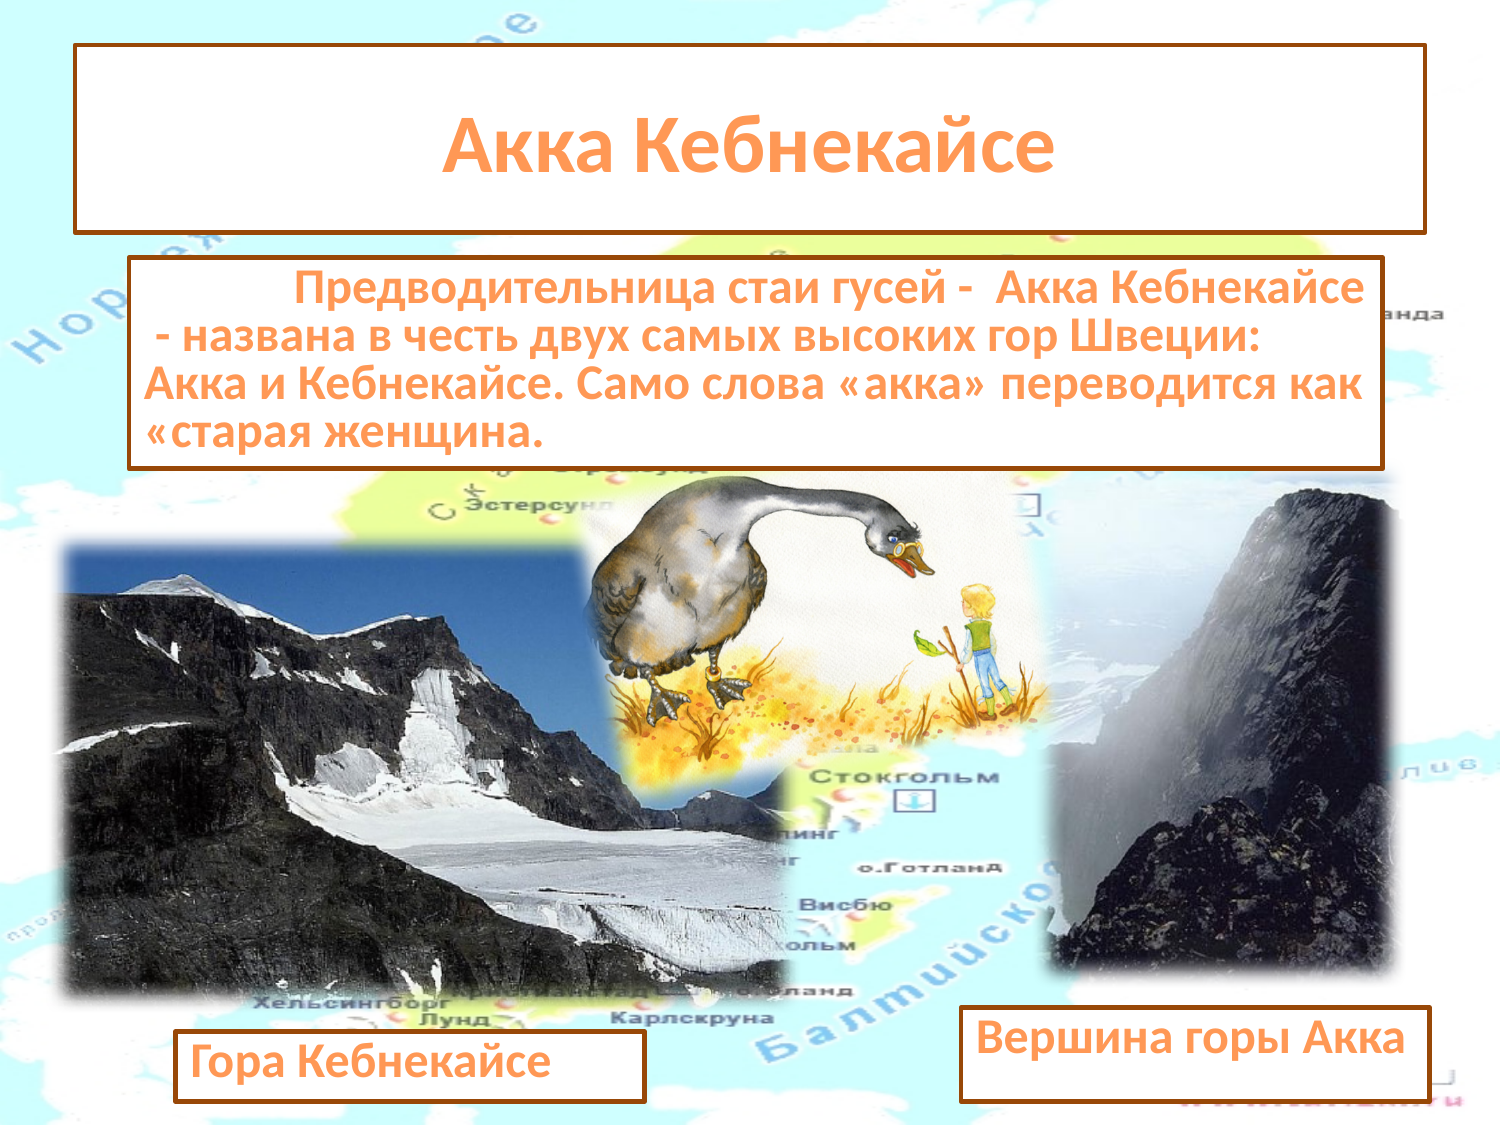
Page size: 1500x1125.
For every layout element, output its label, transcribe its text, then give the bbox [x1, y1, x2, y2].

title Акка Кебнекайсе [75, 45, 1425, 233]
text_box Вершина горы Акка [960, 1007, 1430, 1102]
text_box Гора Кебнекайсе [175, 1031, 645, 1102]
text_box Предводительница стаи гусей - Акка Кебнекайсе - названа в честь двух самых высоких гор Швеции: Акка и Кебнекайсе. Само слова «акка» переводится как «старая женщина. [128, 257, 1383, 469]
picture [0, 0, 1500, 1125]
